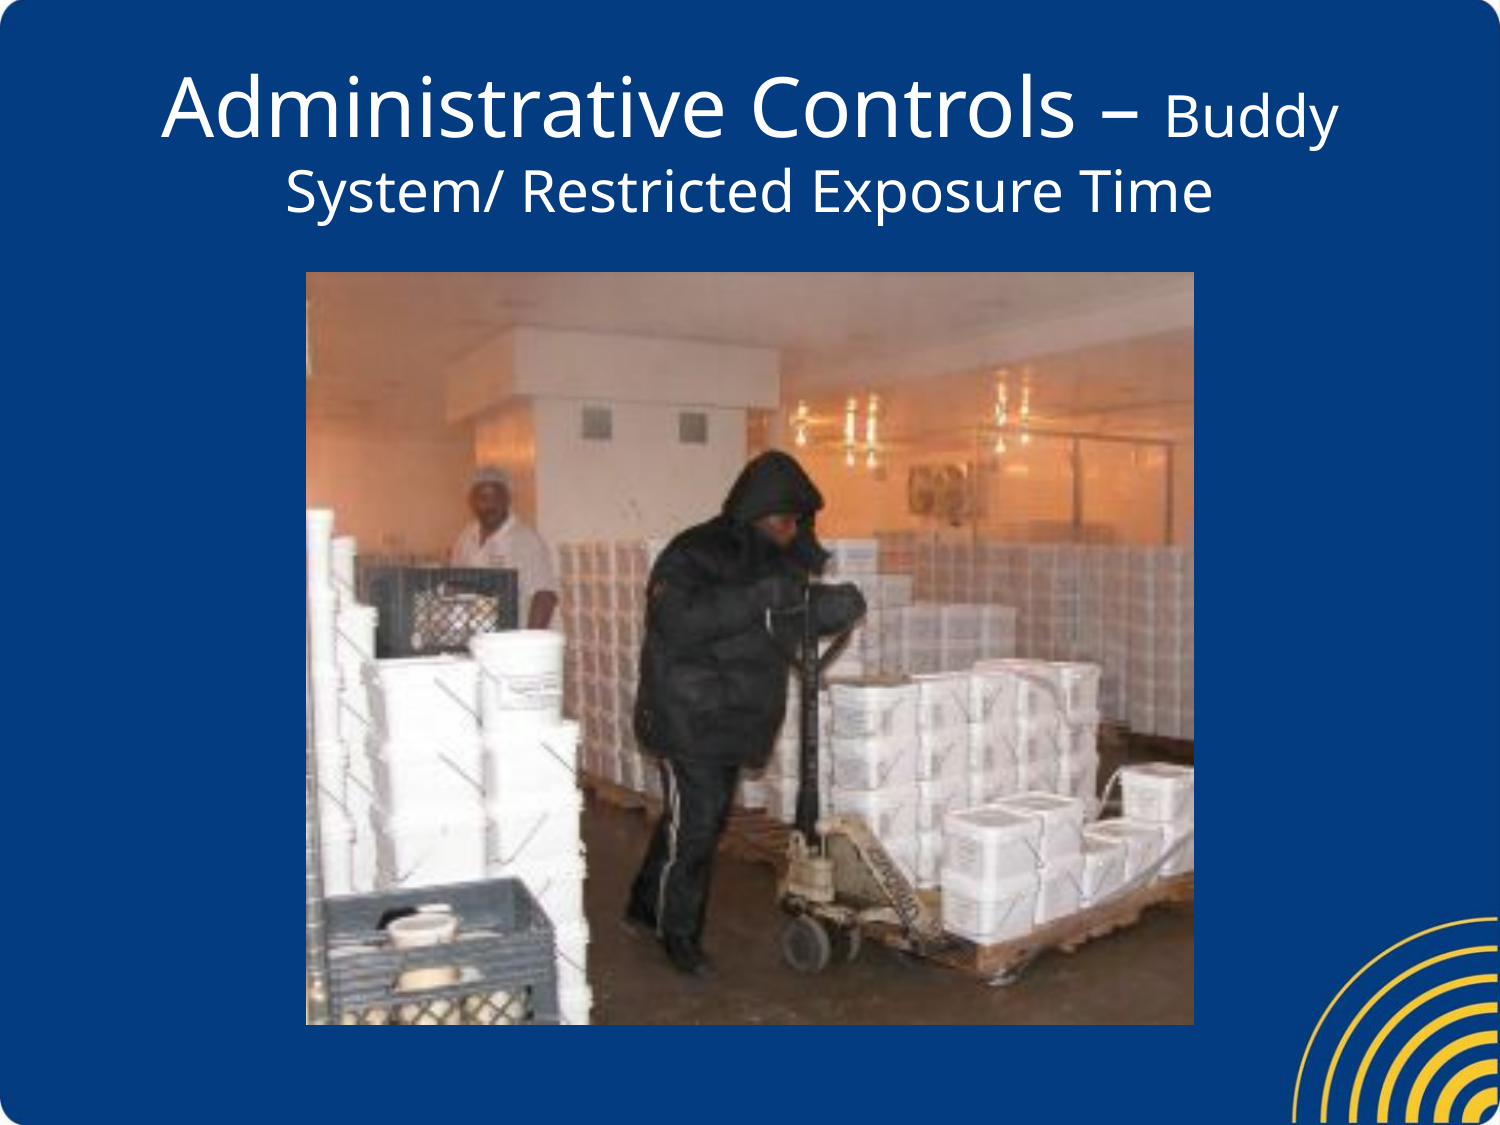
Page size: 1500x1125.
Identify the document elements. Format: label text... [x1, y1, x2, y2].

picture [0, 0, 1500, 1125]
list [305, 272, 1194, 1026]
title Administrative Controls – Buddy System/ Restricted Exposure Time [75, 45, 1425, 233]
